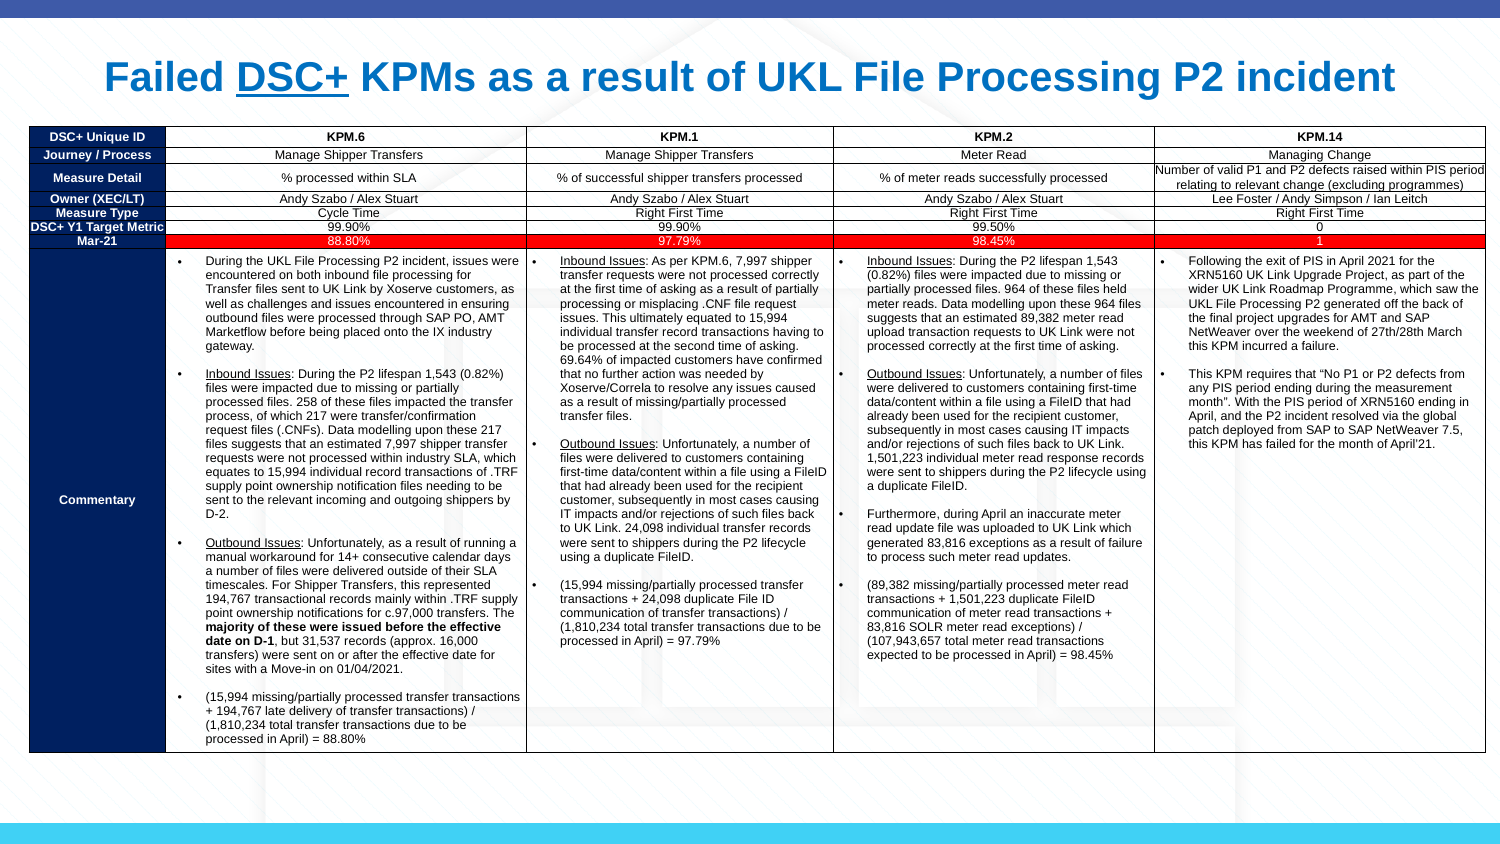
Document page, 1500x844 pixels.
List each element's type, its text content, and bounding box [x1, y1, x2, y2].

table_cell DSC+ Y1 Target Metric [30, 221, 165, 234]
table_cell Right First Time [834, 207, 1154, 220]
table_cell 97.79% [527, 235, 833, 248]
table_cell Inbound Issues: During the P2 lifespan 1,543 (0.82%) files were impacted due to missing or partially processed files. 964 of these files held meter reads. Data modelling upon these 964 files suggests that an estimated 89,382 meter read upload transaction requests to UK Link were not processed correctly at the first time of asking. Outbound Issues: Unfortunately, a number of files were delivered to customers containing first-time data/content within a file using a FileID that had already been used for the recipient customer, subsequently in most cases causing IT impacts and/or rejections of such files back to UK Link. 1,501,223 individual meter read response records were sent to shippers during the P2 lifecycle using a duplicate FileID. Furthermore, during April an inaccurate meter read update file was uploaded to UK Link which generated 83,816 exceptions as a result of failure to process such meter read updates. (89,382 missing/partially processed meter read transactions + 1,501,223 duplicate FileID communication of meter read transactions + 83,816 SOLR meter read exceptions) / (107,943,657 total meter read transactions expected to be processed in April) = 98.45% [834, 249, 1154, 752]
table_cell 88.80% [166, 235, 526, 248]
table_cell Lee Foster / Andy Simpson / Ian Leitch [1155, 192, 1485, 206]
table_cell Manage Shipper Transfers [527, 148, 833, 163]
table_cell Andy Szabo / Alex Stuart [834, 192, 1154, 206]
table_header KPM.2 [834, 127, 1154, 147]
table_header KPM.14 [1155, 127, 1485, 147]
table_cell Measure Detail [30, 164, 165, 191]
table_cell Cycle Time [166, 207, 526, 220]
table_cell Number of valid P1 and P2 defects raised within PIS period relating to relevant change (excluding programmes) [1155, 164, 1485, 191]
table_cell Managing Change [1155, 148, 1485, 163]
table_cell Manage Shipper Transfers [166, 148, 526, 163]
table_cell 99.90% [166, 221, 526, 234]
table_cell 99.90% [527, 221, 833, 234]
picture [0, 0, 1500, 42]
table_cell Owner (XEC/LT) [30, 192, 165, 206]
table_cell % of meter reads successfully processed [834, 164, 1154, 191]
table_cell Right First Time [1155, 207, 1485, 220]
table_cell Inbound Issues: As per KPM.6, 7,997 shipper transfer requests were not processed correctly at the first time of asking as a result of partially processing or misplacing .CNF file request issues. This ultimately equated to 15,994 individual transfer record transactions having to be processed at the second time of asking. 69.64% of impacted customers have confirmed that no further action was needed by Xoserve/Correla to resolve any issues caused as a result of missing/partially processed transfer files. Outbound Issues: Unfortunately, a number of files were delivered to customers containing first-time data/content within a file using a FileID that had already been used for the recipient customer, subsequently in most cases causing IT impacts and/or rejections of such files back to UK Link. 24,098 individual transfer records were sent to shippers during the P2 lifecycle using a duplicate FileID. (15,994 missing/partially processed transfer transactions + 24,098 duplicate File ID communication of transfer transactions) / (1,810,234 total transfer transactions due to be processed in April) = 97.79% [527, 249, 833, 752]
table_cell Andy Szabo / Alex Stuart [166, 192, 526, 206]
table_cell % processed within SLA [166, 164, 526, 191]
table_cell Commentary [30, 249, 165, 752]
table_cell Mar-21 [30, 235, 165, 248]
table_cell Meter Read [834, 148, 1154, 163]
picture [0, 108, 1500, 844]
table_cell 1 [1155, 235, 1485, 248]
text_box Failed DSC+ KPMs as a result of UKL File Processing P2 incident [0, 42, 1500, 108]
table_header KPM.6 [166, 127, 526, 147]
table_cell During the UKL File Processing P2 incident, issues were encountered on both inbound file processing for Transfer files sent to UK Link by Xoserve customers, as well as challenges and issues encountered in ensuring outbound files were processed through SAP PO, AMT Marketflow before being placed onto the IX industry gateway. Inbound Issues: During the P2 lifespan 1,543 (0.82%) files were impacted due to missing or partially processed files. 258 of these files impacted the transfer process, of which 217 were transfer/confirmation request files (.CNFs). Data modelling upon these 217 files suggests that an estimated 7,997 shipper transfer requests were not processed within industry SLA, which equates to 15,994 individual record transactions of .TRF supply point ownership notification files needing to be sent to the relevant incoming and outgoing shippers by D-2. Outbound Issues: Unfortunately, as a result of running a manual workaround for 14+ consecutive calendar days a number of files were delivered outside of their SLA timescales. For Shipper Transfers, this represented 194,767 transactional records mainly within .TRF supply point ownership notifications for c.97,000 transfers. The majority of these were issued before the effective date on D-1, but 31,537 records (approx. 16,000 transfers) were sent on or after the effective date for sites with a Move-in on 01/04/2021. (15,994 missing/partially processed transfer transactions + 194,767 late delivery of transfer transactions) / (1,810,234 total transfer transactions due to be processed in April) = 88.80% [166, 249, 526, 752]
table_cell Measure Type [30, 207, 165, 220]
table_cell Journey / Process [30, 148, 165, 163]
table_cell Following the exit of PIS in April 2021 for the XRN5160 UK Link Upgrade Project, as part of the wider UK Link Roadmap Programme, which saw the UKL File Processing P2 generated off the back of the final project upgrades for AMT and SAP NetWeaver over the weekend of 27th/28th March this KPM incurred a failure. This KPM requires that “No P1 or P2 defects from any PIS period ending during the measurement month”. With the PIS period of XRN5160 ending in April, and the P2 incident resolved via the global patch deployed from SAP to SAP NetWeaver 7.5, this KPM has failed for the month of April’21. [1155, 249, 1485, 752]
table_cell % of successful shipper transfers processed [527, 164, 833, 191]
table_header DSC+ Unique ID [30, 127, 165, 147]
table_header KPM.1 [527, 127, 833, 147]
table_cell 99.50% [834, 221, 1154, 234]
table_cell Right First Time [527, 207, 833, 220]
table_cell Andy Szabo / Alex Stuart [527, 192, 833, 206]
table_cell 98.45% [834, 235, 1154, 248]
table_cell 0 [1155, 221, 1485, 234]
